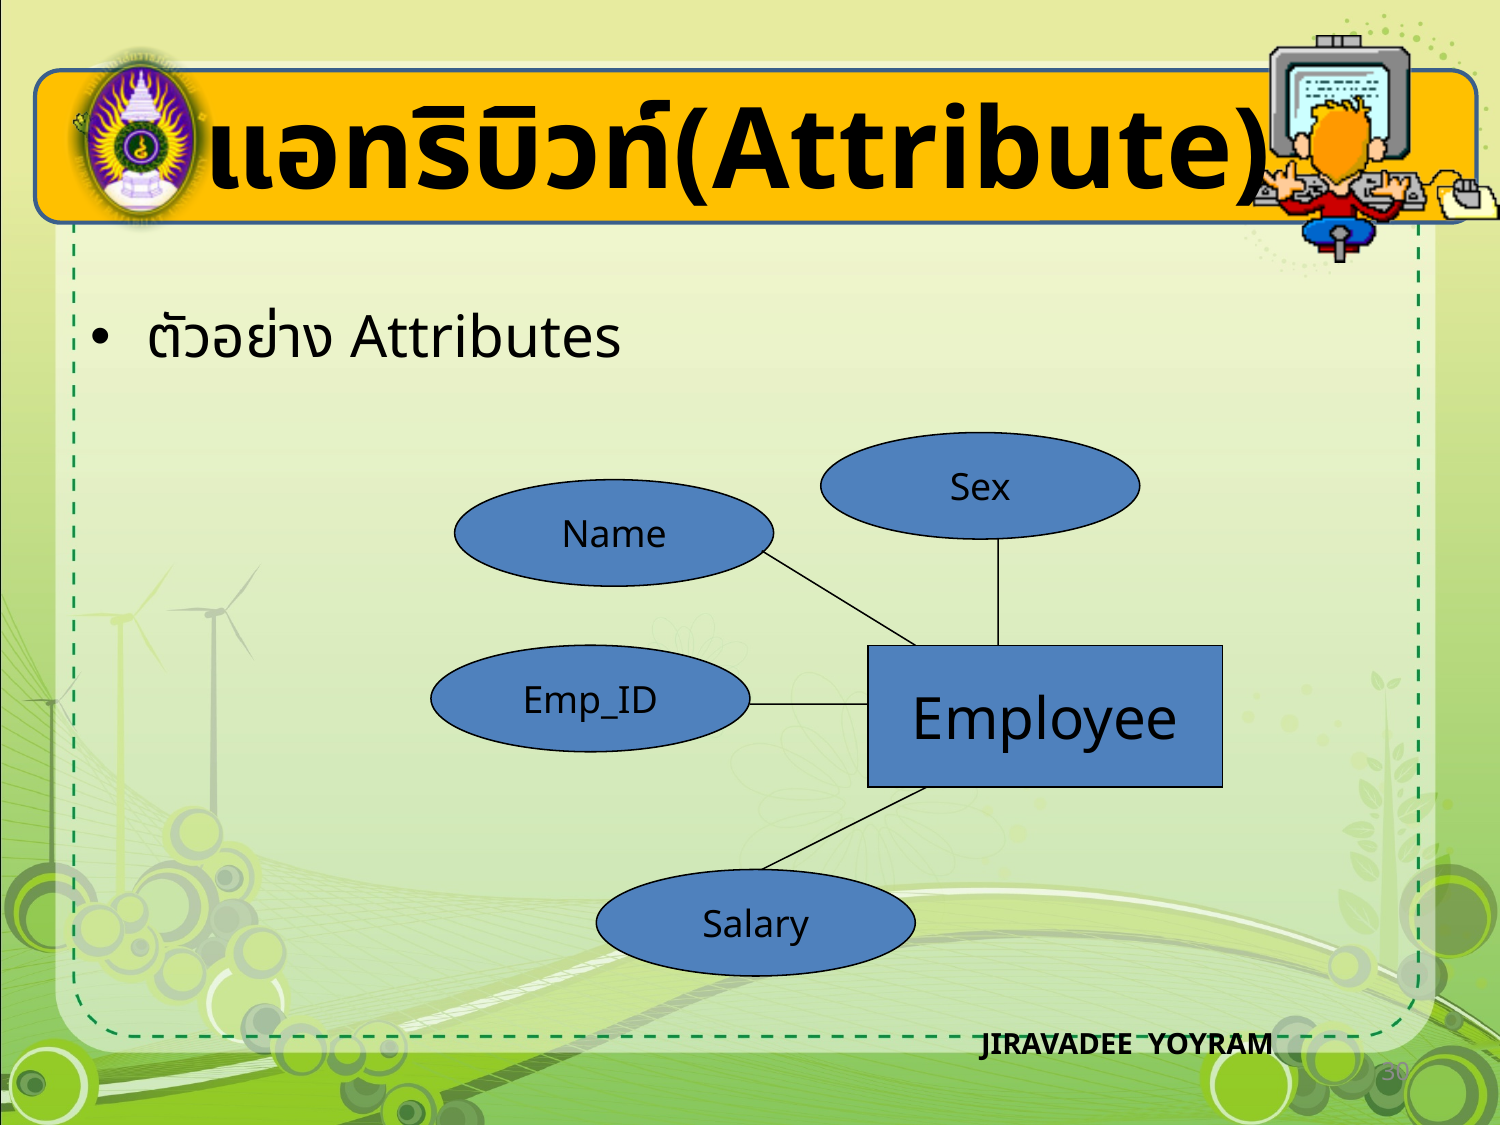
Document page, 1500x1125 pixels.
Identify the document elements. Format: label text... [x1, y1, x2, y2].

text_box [34, 34, 1500, 263]
text_box Name [454, 479, 774, 587]
text_box Sex [820, 432, 1140, 540]
picture [0, 0, 1500, 1125]
text_box Emp_ID [430, 645, 750, 752]
text_box Salary [596, 869, 916, 977]
text_box JIRAVADEE YOYRAM [966, 1018, 1289, 1068]
slide_number 30 [1074, 1042, 1425, 1103]
list ตัวอย่าง Attributes [74, 299, 1426, 392]
text_box Employee [868, 645, 1223, 787]
